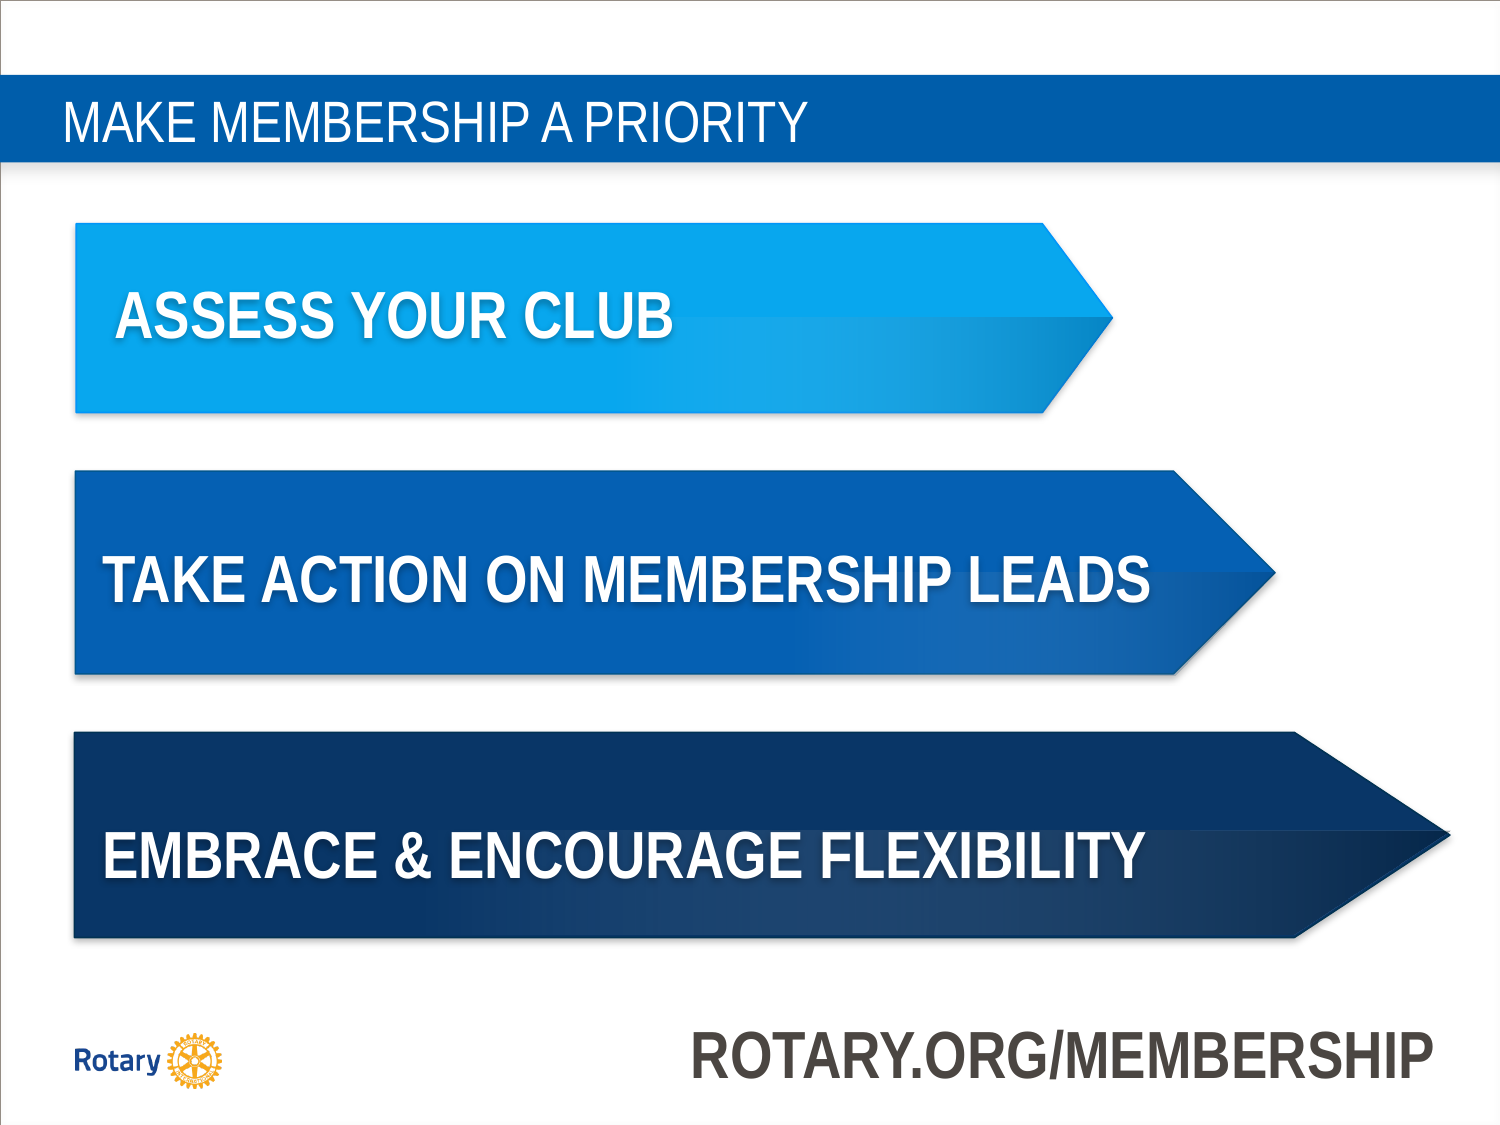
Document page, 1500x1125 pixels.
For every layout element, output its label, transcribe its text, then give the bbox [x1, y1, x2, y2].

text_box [74, 732, 1451, 938]
picture [75, 1056, 222, 1089]
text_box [75, 470, 1276, 676]
text_box ROTARY.ORG/MEMBERSHIP [387, 1003, 1450, 1099]
text_box [31, 176, 1467, 1056]
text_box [75, 223, 1113, 413]
title MAKE MEMBERSHIP A PRIORITY [62, 75, 1500, 163]
